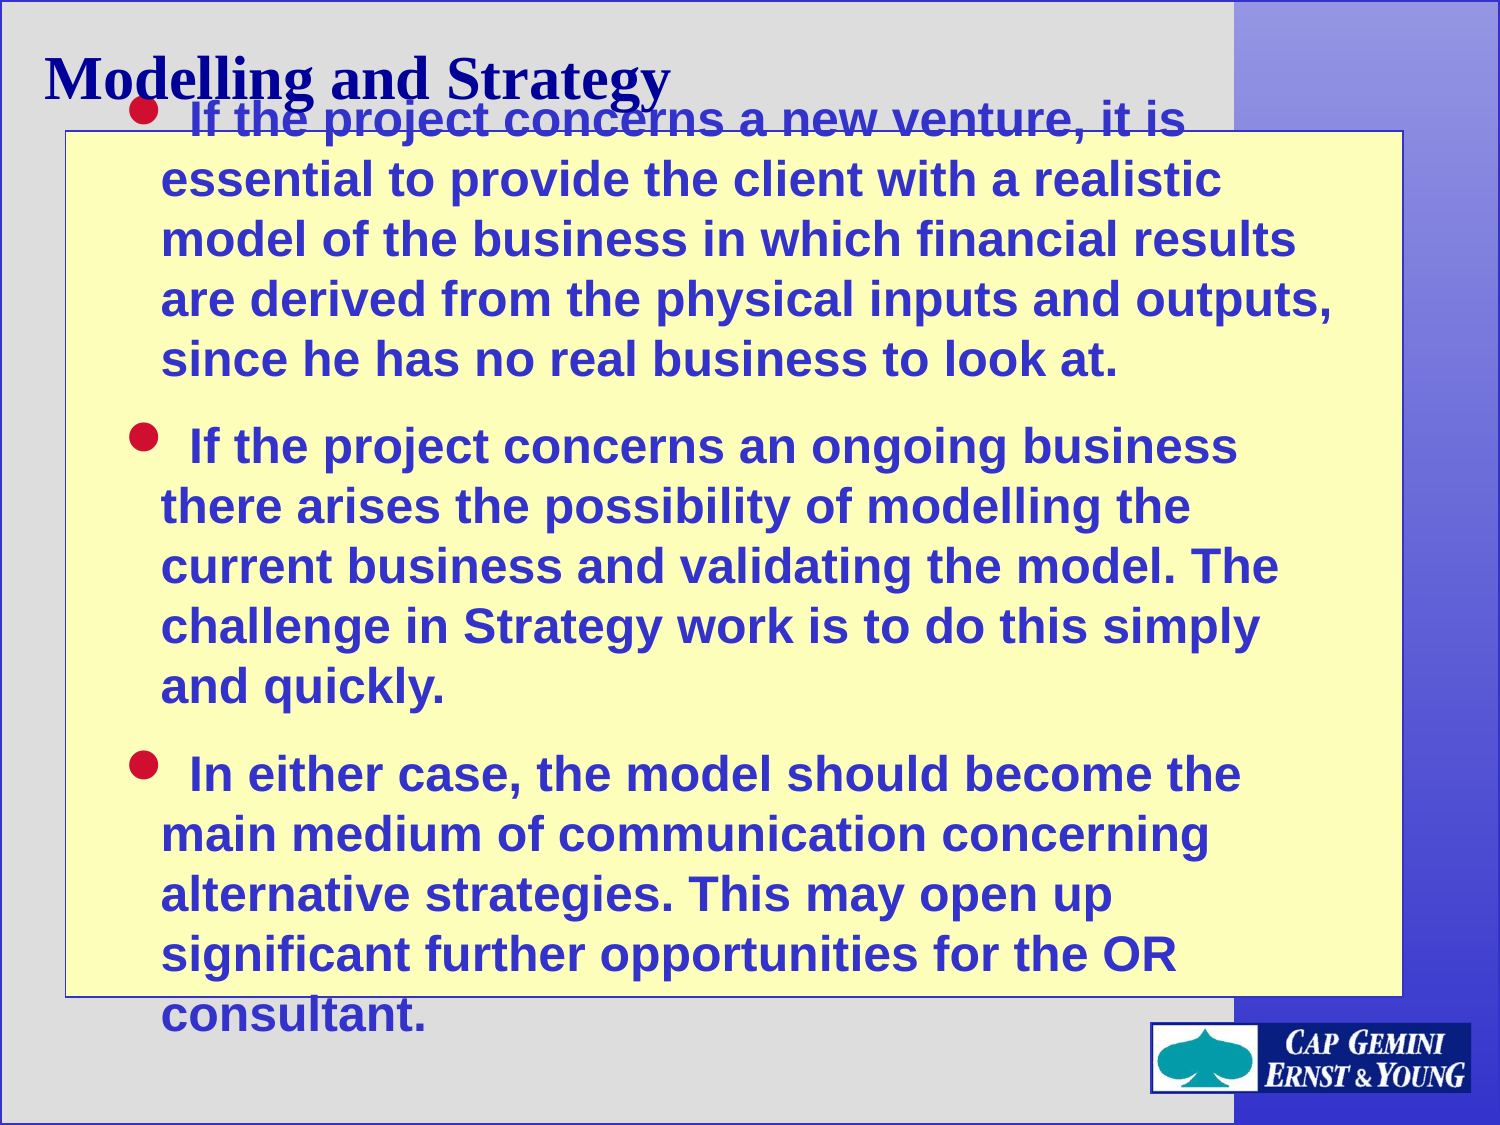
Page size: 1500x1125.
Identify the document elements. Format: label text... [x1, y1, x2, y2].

text_box [0, 150, 1500, 1125]
text_box Modelling and Strategy [0, 0, 1500, 150]
text_box If the project concerns a new venture, it is essential to provide the client with a realistic model of the business in which financial results are derived from the physical inputs and outputs, since he has no real business to look at. If the project concerns an ongoing business there arises the possibility of modelling the current business and validating the model. The challenge in Strategy work is to do this simply and quickly. In either case, the model should become the main medium of communication concerning alternative strategies. This may open up significant further opportunities for the OR consultant. [65, 150, 1403, 997]
